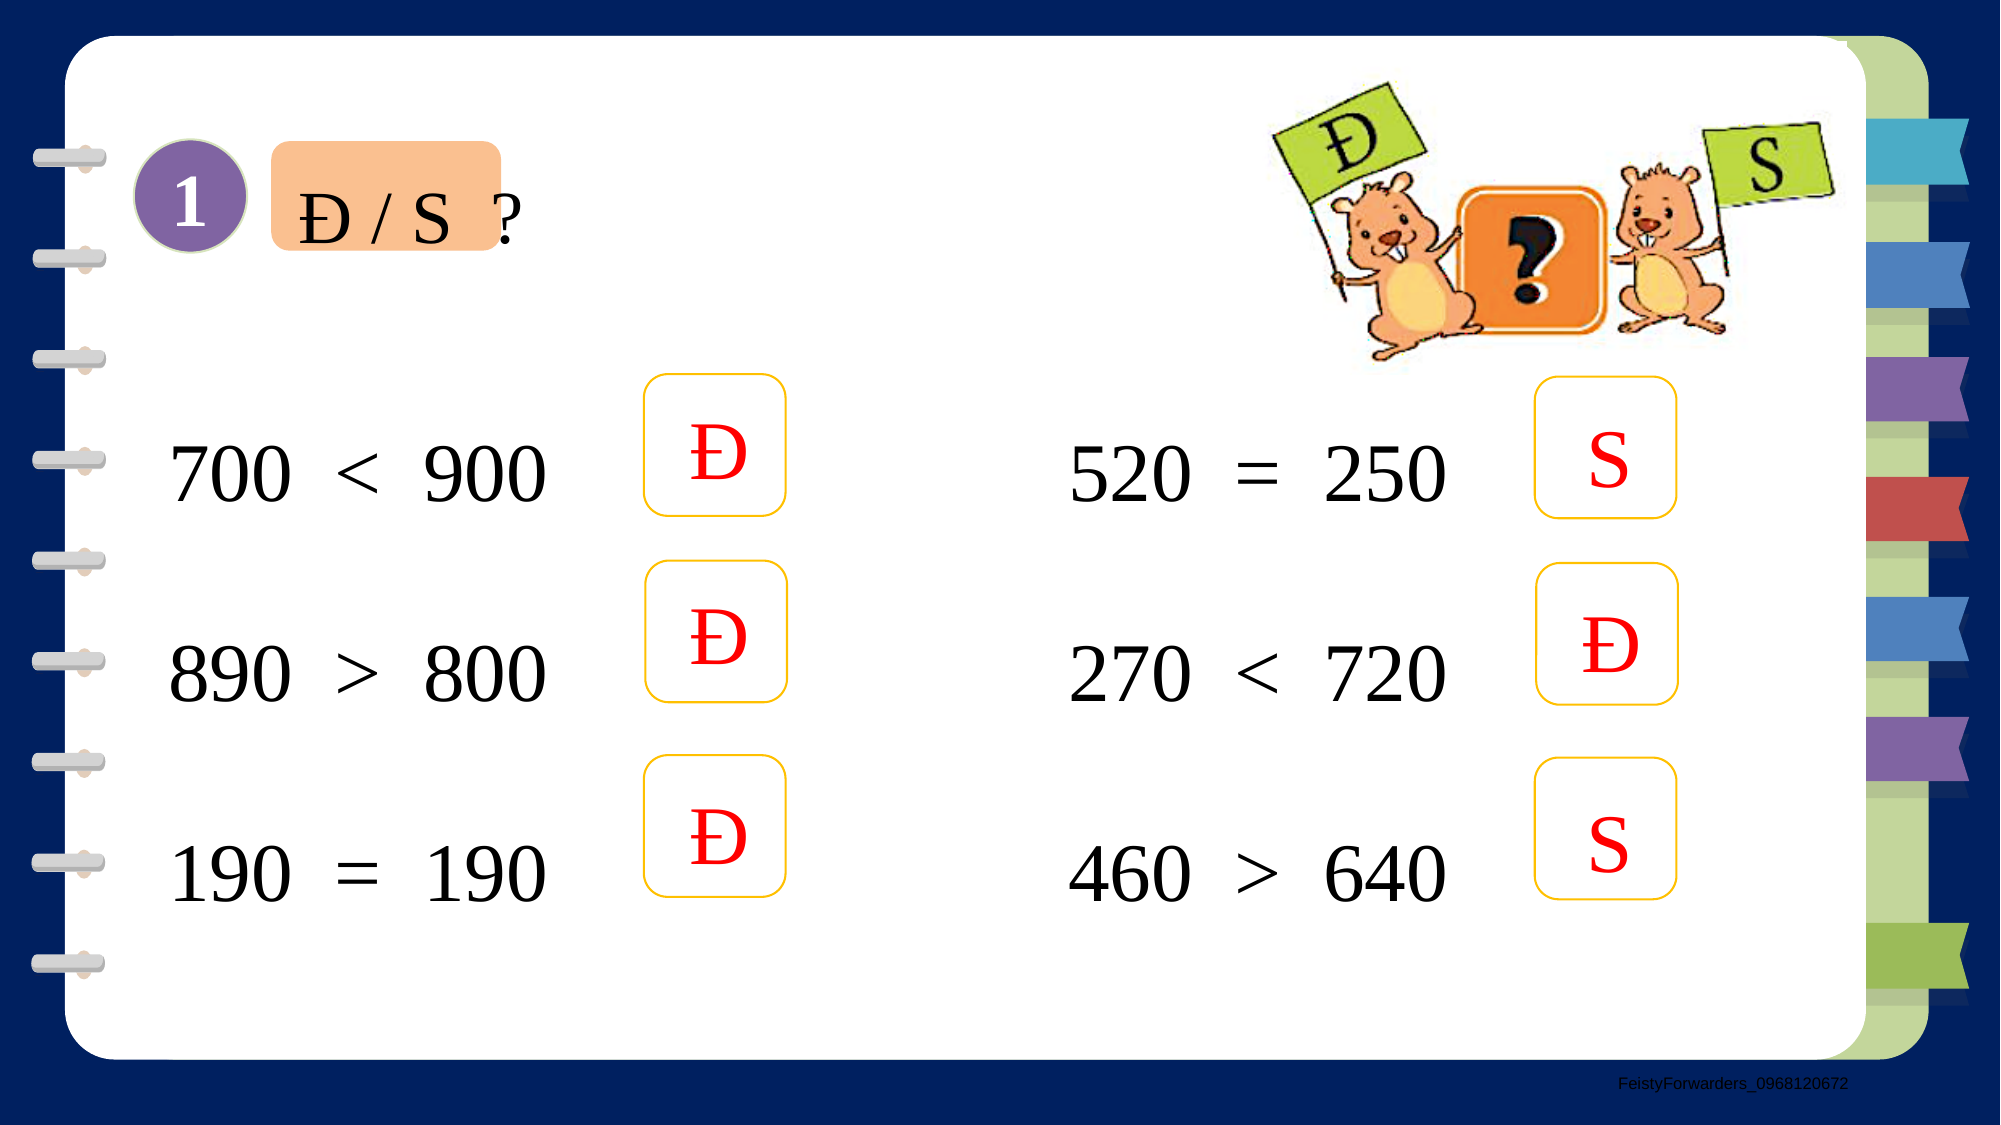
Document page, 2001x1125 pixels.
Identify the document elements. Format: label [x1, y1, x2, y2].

text_box [153, 311, 1847, 901]
text_box [133, 115, 755, 253]
picture [1223, 41, 1847, 311]
